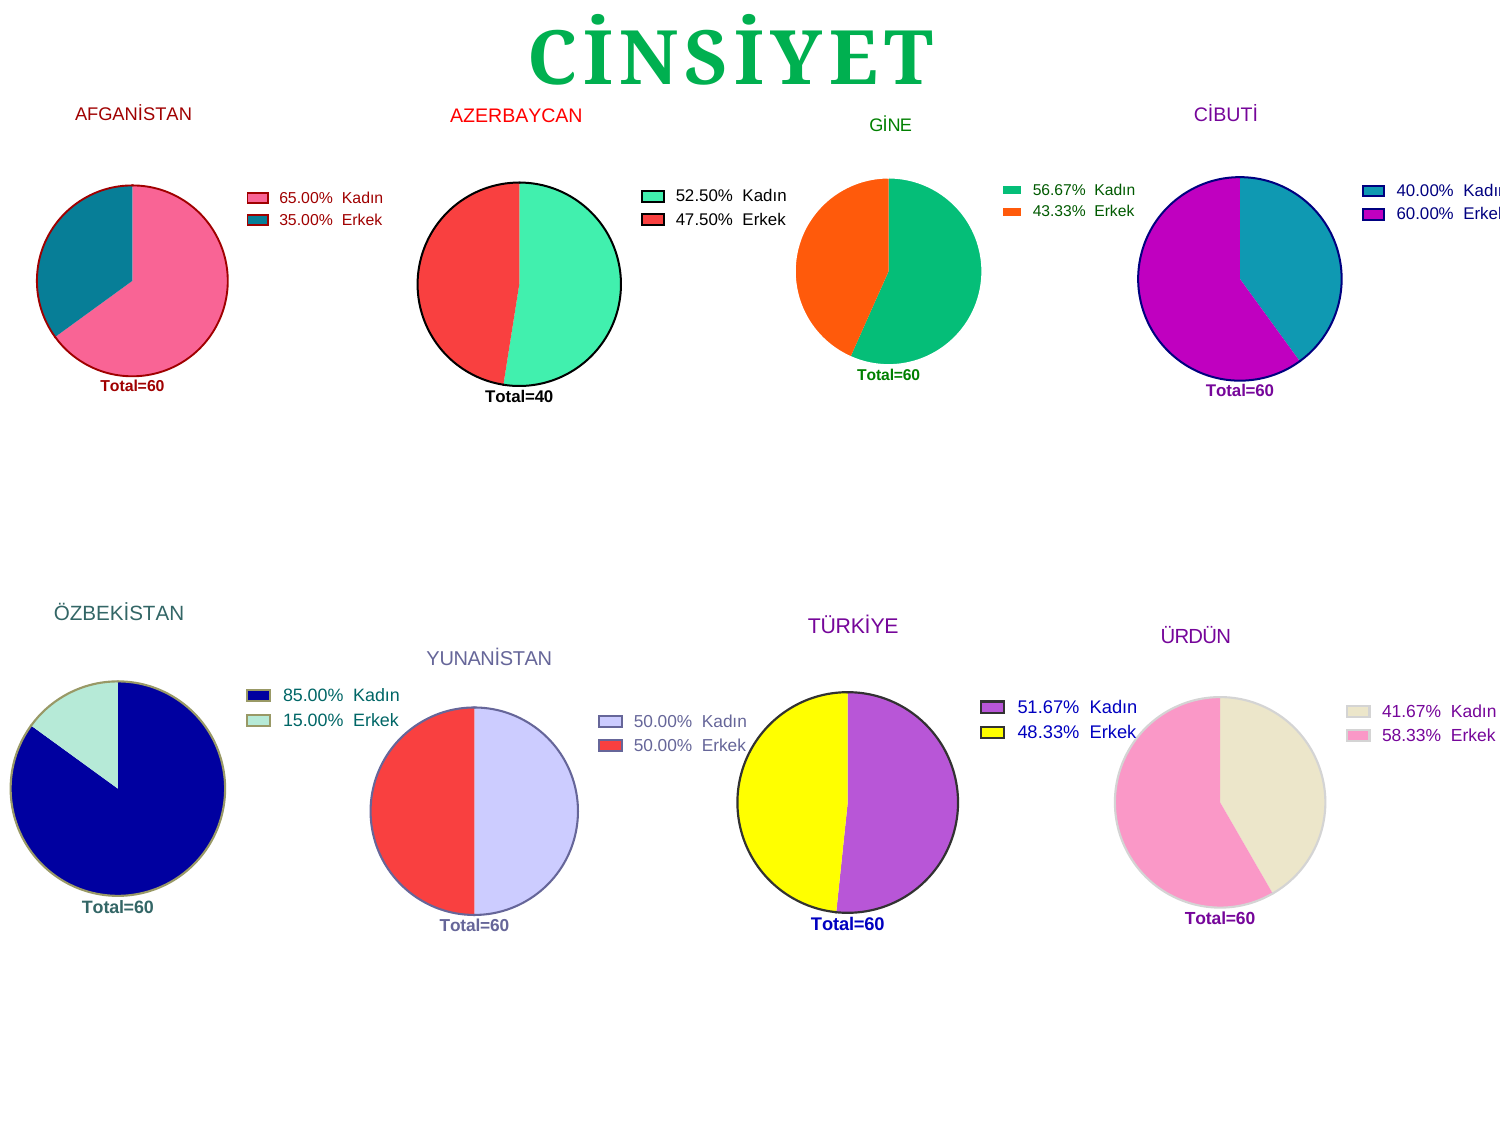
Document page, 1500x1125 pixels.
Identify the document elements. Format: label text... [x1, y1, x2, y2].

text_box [0, 585, 358, 933]
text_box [27, 89, 398, 410]
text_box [726, 574, 1154, 951]
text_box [807, 101, 1149, 398]
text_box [1127, 66, 1500, 416]
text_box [1158, 609, 1500, 944]
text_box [407, 89, 802, 421]
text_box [359, 585, 721, 951]
title cİNSİyet [218, 0, 1269, 100]
